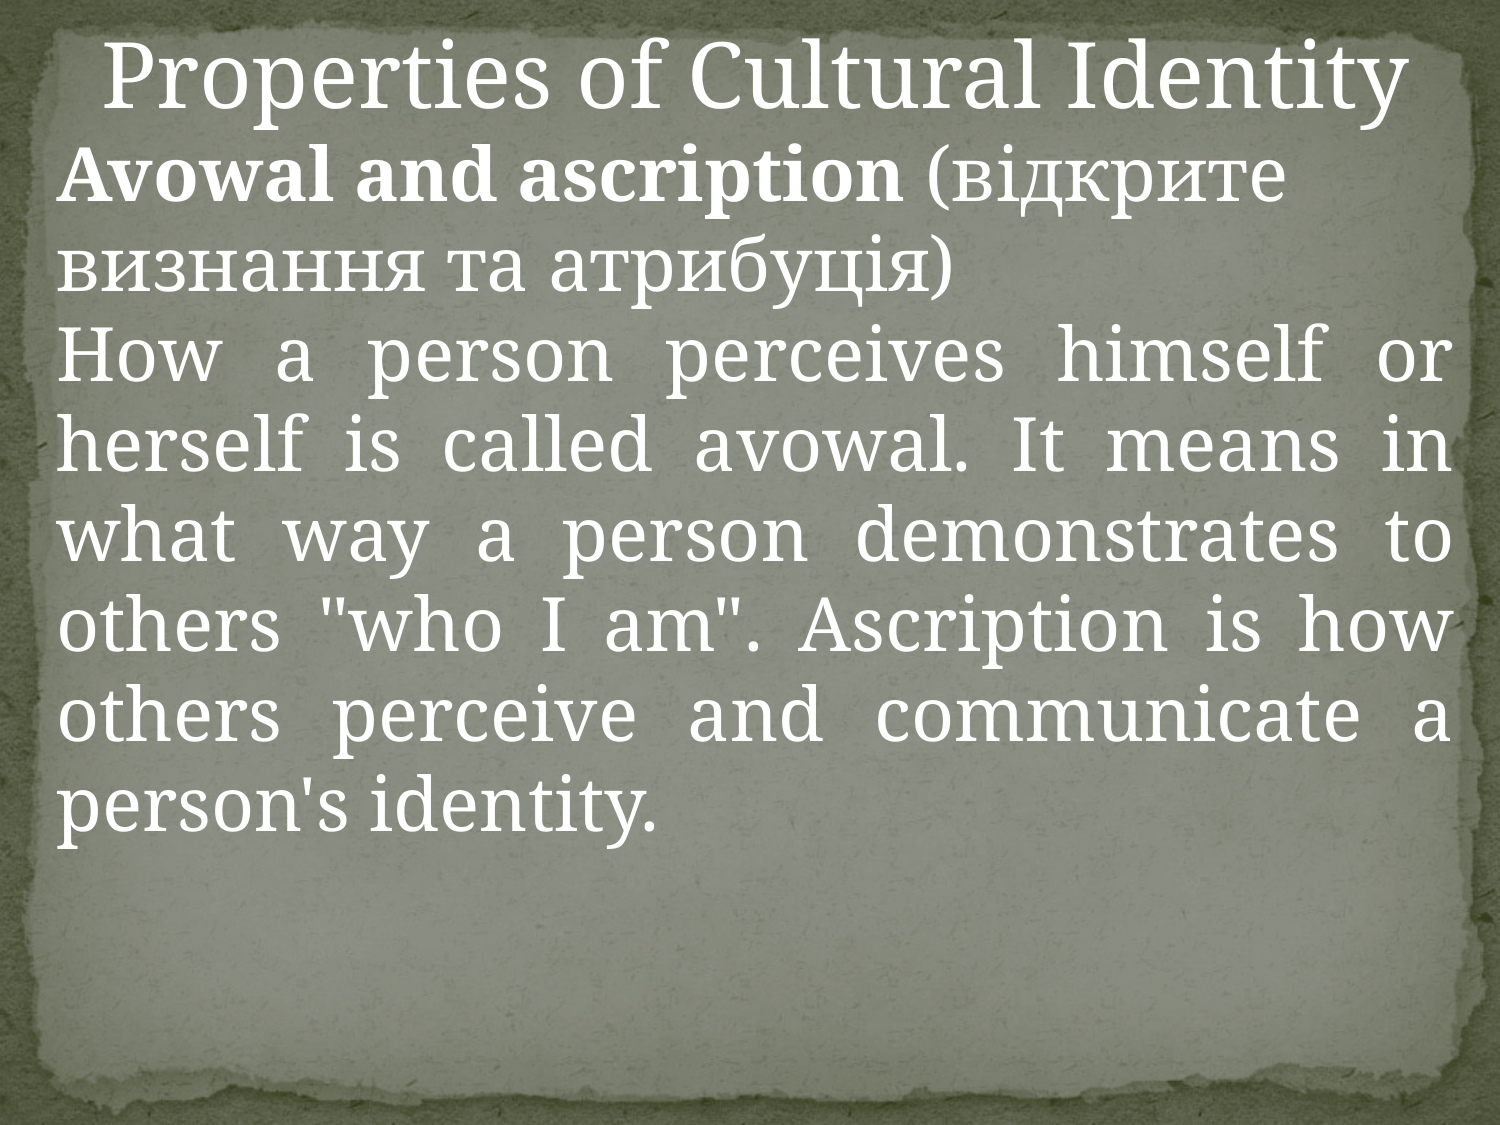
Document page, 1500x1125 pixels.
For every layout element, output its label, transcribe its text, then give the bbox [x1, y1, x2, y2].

text_box Properties of Cultural Identity Avowal and ascription (відкрите визнання та атрибуція) How a person perceives himself or herself is called avowal. It means in what way a person demonstrates to others "who I am". Ascription is how others perceive and communicate a person's identity. [41, 9, 1471, 960]
